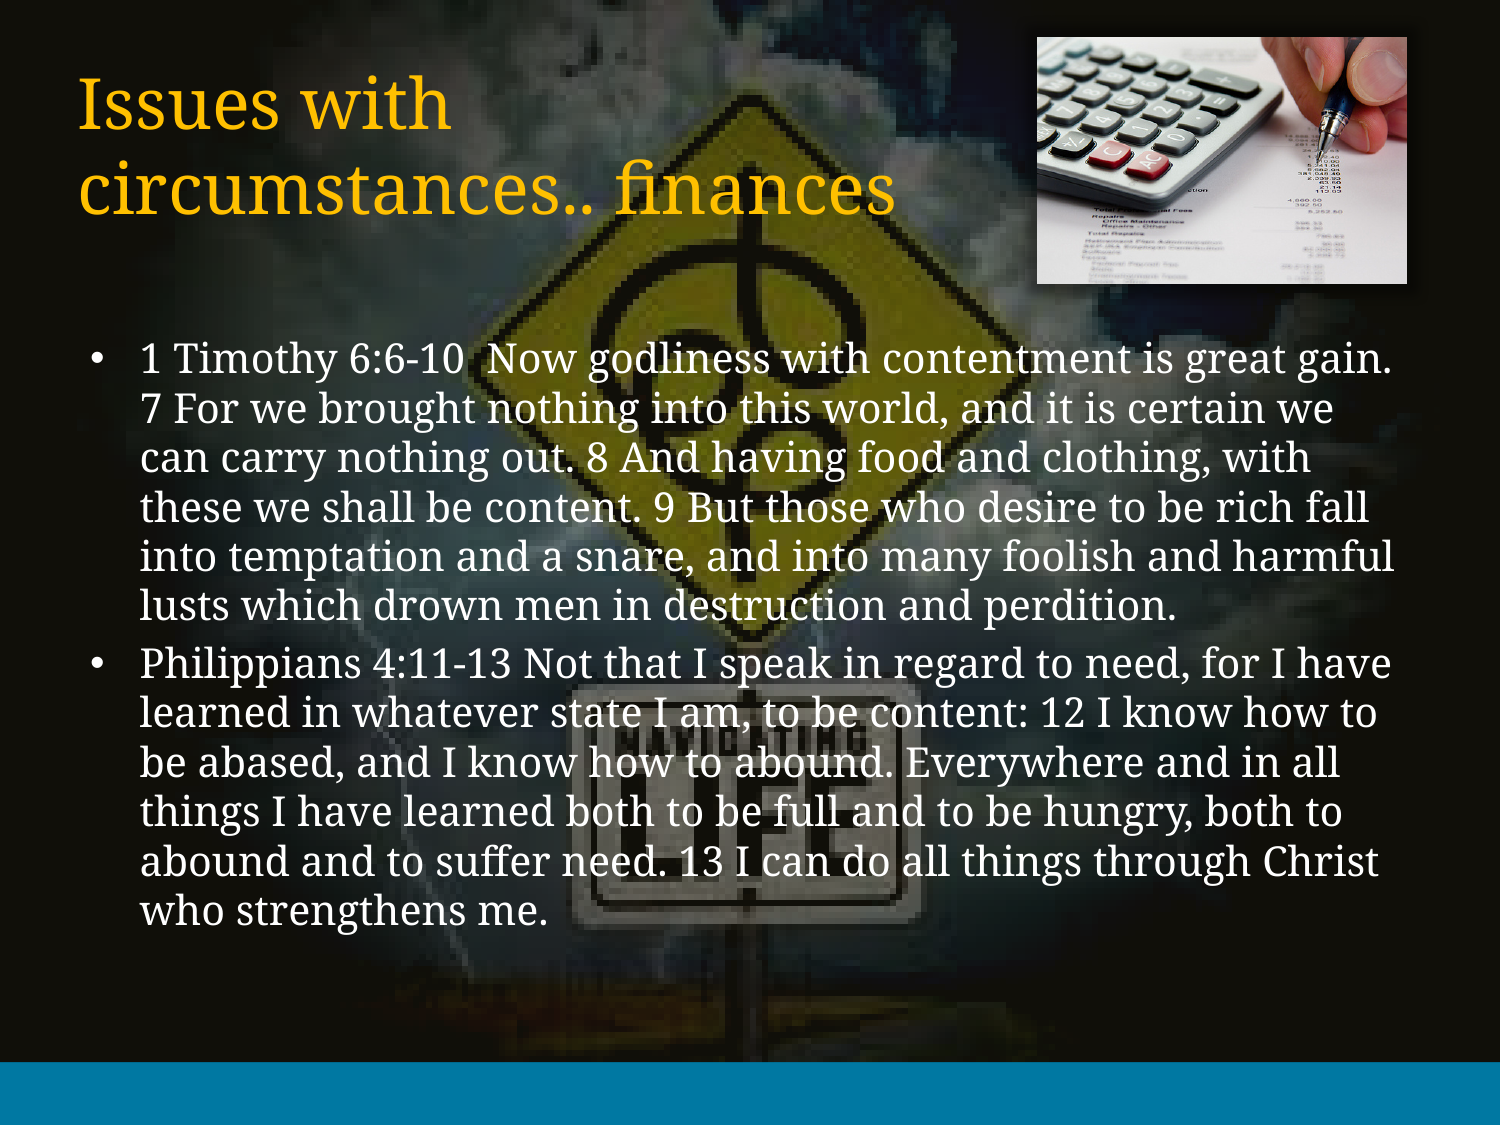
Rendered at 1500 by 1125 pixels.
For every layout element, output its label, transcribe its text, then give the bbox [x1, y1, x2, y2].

text_box [0, 1060, 1500, 1125]
picture [1037, 37, 1407, 284]
list 1 Timothy 6:6-10 Now godliness with contentment is great gain. 7 For we brought nothing into this world, and it is certain we can carry nothing out. 8 And having food and clothing, with these we shall be content. 9 But those who desire to be rich fall into temptation and a snare, and into many foolish and harmful lusts which drown men in destruction and perdition. Philippians 4:11-13 Not that I speak in regard to need, for I have learned in whatever state I am, to be content: 12 I know how to be abased, and I know how to abound. Everywhere and in all things I have learned both to be full and to be hungry, both to abound and to suffer need. 13 I can do all things through Christ who strengthens me. [75, 324, 1425, 988]
title Issues with circumstances.. finances [62, 50, 1000, 238]
